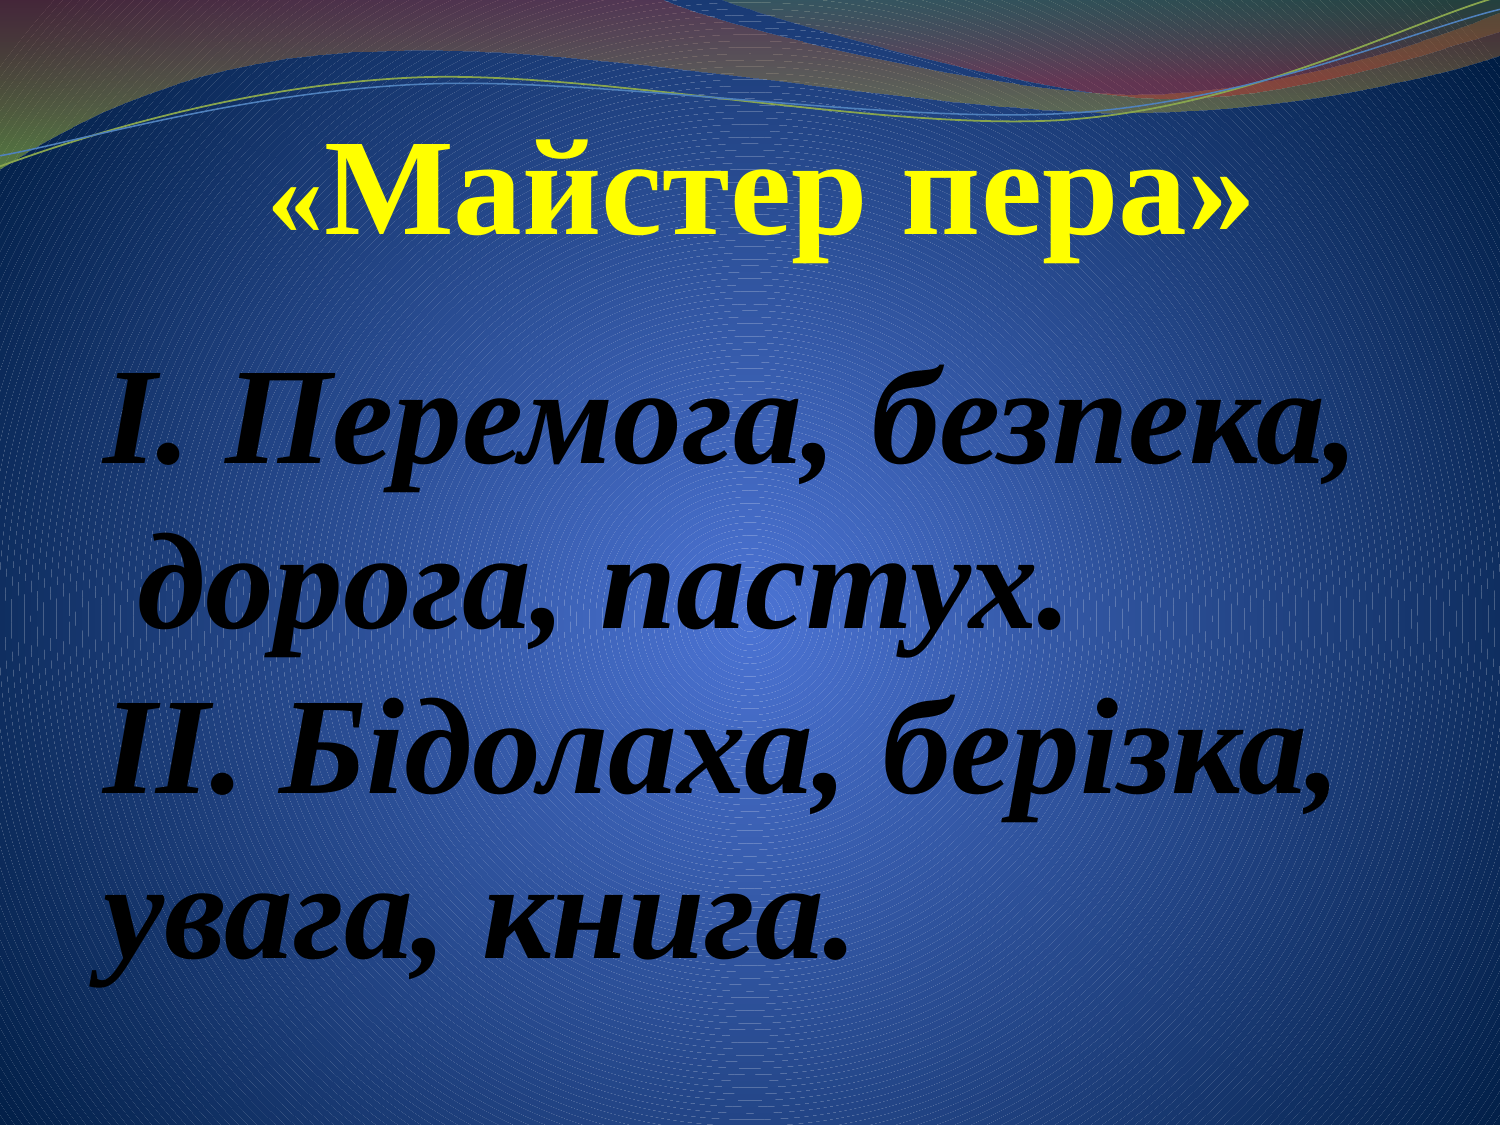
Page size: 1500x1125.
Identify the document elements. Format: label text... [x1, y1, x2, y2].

text_box «Майстер пера» [147, 90, 1412, 270]
text_box І. Перемога, безпека, дорога, пастух. ІІ. Бідолаха, берізка, увага, книга. [88, 318, 1500, 994]
